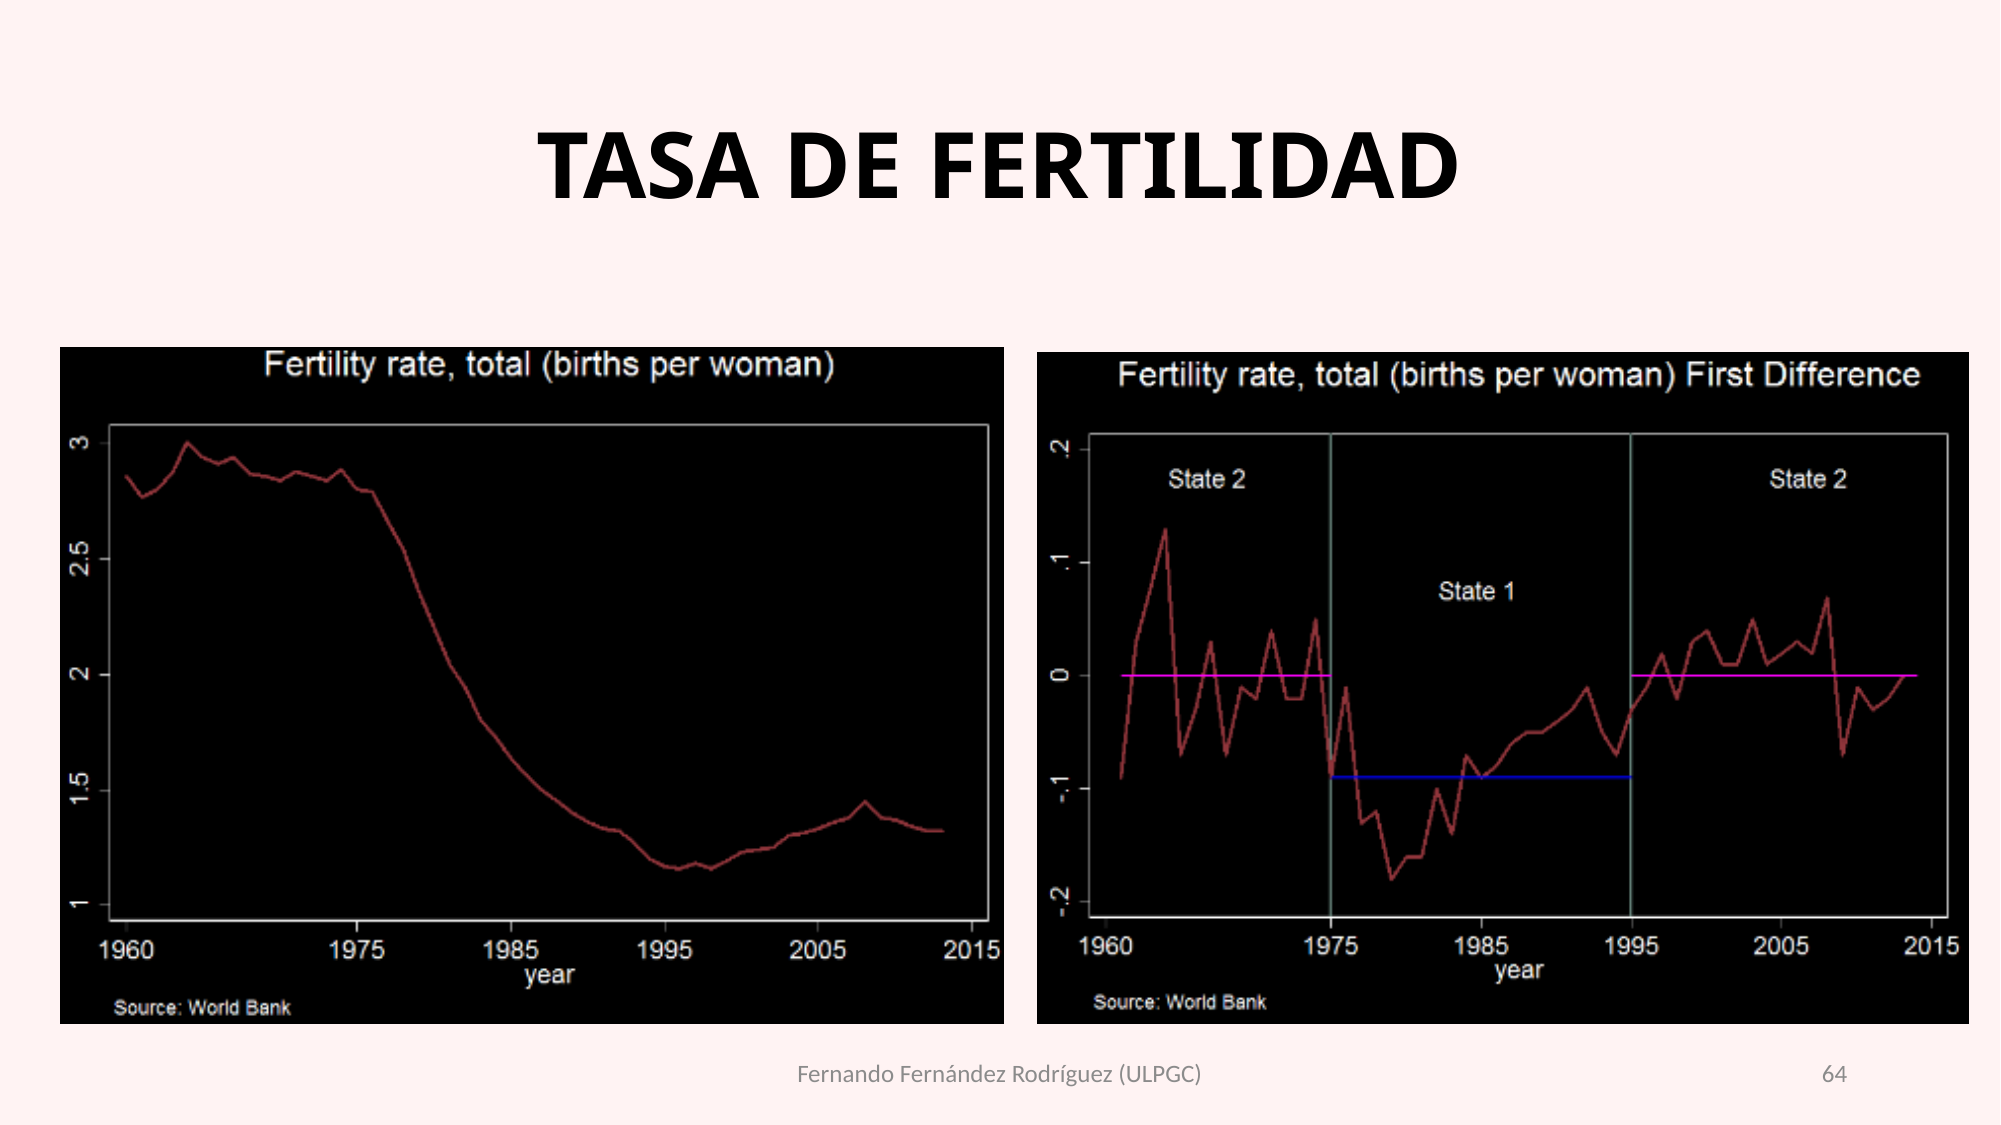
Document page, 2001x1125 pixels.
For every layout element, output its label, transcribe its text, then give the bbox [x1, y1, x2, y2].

slide_number 64 [1412, 1042, 1863, 1103]
picture [59, 347, 1004, 1024]
title TASA DE FERTILIDAD [137, 59, 1863, 278]
picture [1037, 352, 1969, 1024]
footer Fernando Fernández Rodríguez (ULPGC) [662, 1042, 1338, 1103]
